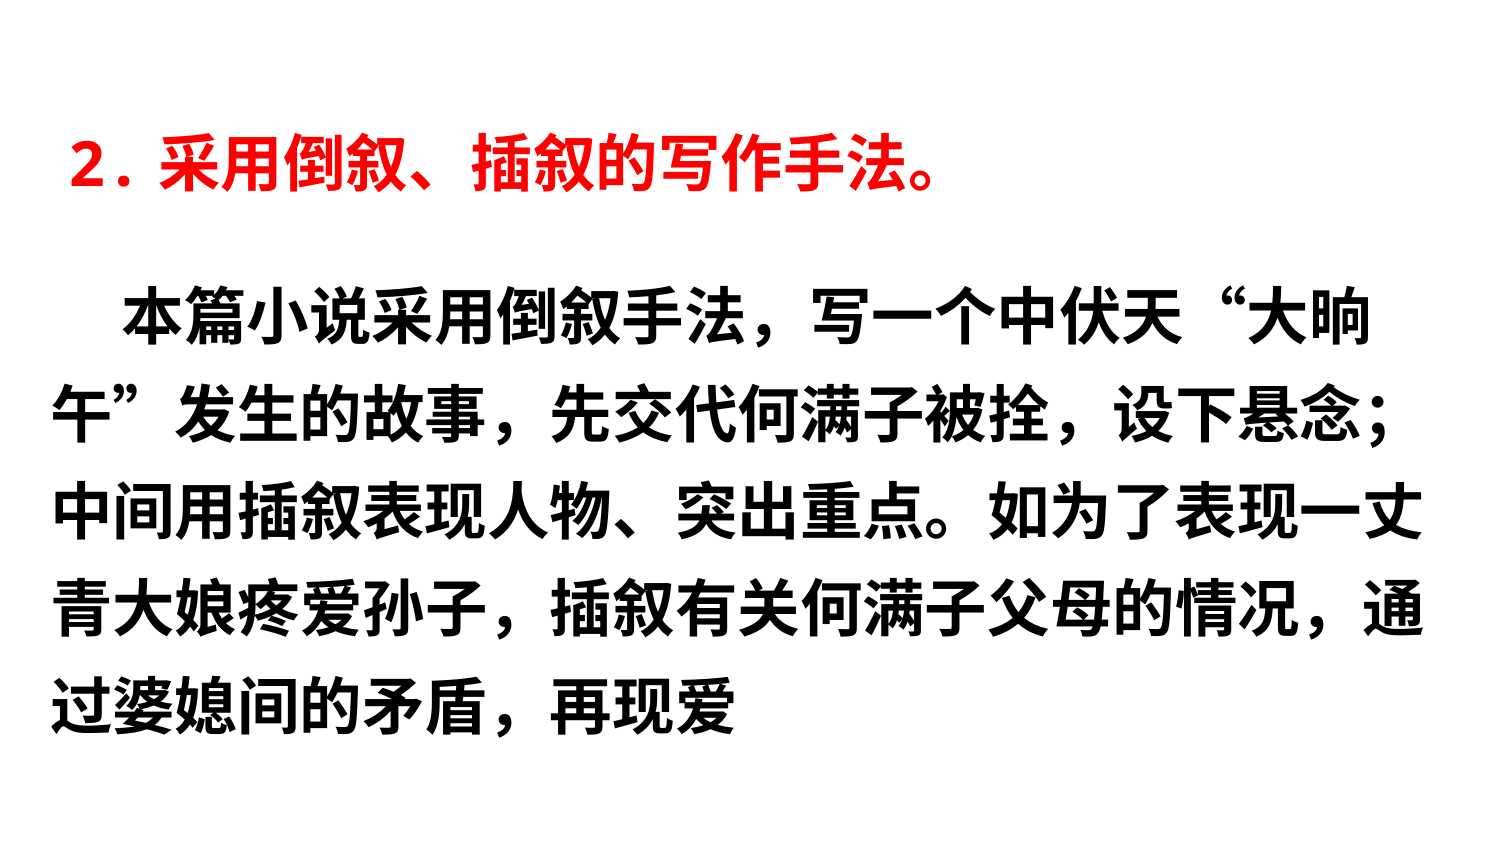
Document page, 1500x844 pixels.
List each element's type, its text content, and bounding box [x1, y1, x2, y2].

text_box 2.采用倒叙、插叙的写作手法。 [53, 109, 975, 207]
text_box 本篇小说采用倒叙手法，写一个中伏天“大晌午”发生的故事，先交代何满子被拴，设下悬念；中间用插叙表现人物、突出重点。如为了表现一丈青大娘疼爱孙子，插叙有关何满子父母的情况，通过婆媳间的矛盾，再现爱 [35, 247, 1465, 749]
